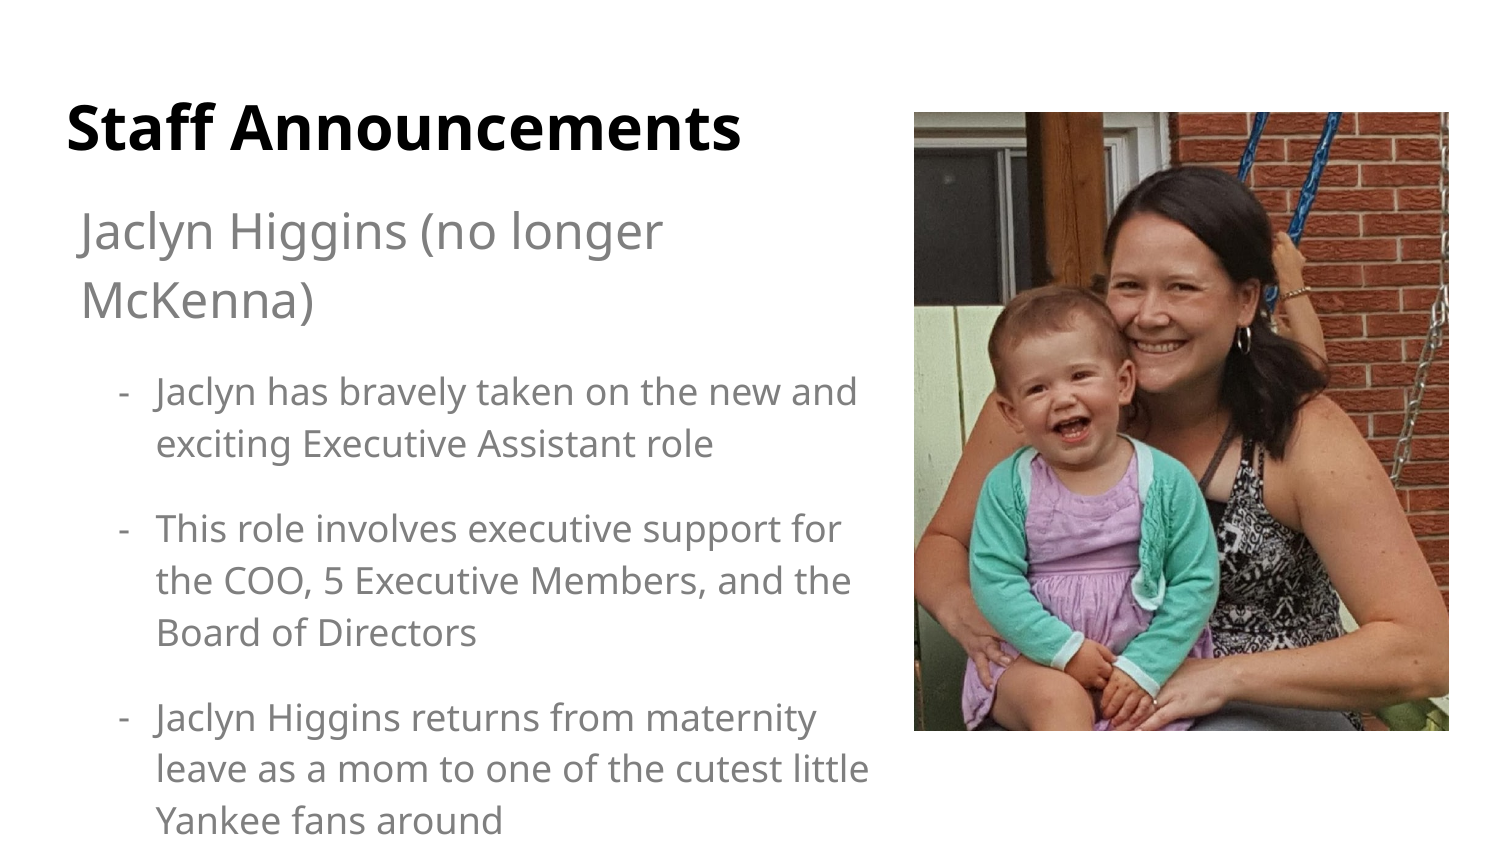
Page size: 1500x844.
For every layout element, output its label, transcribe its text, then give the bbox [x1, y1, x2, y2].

picture [913, 112, 1450, 732]
list Jaclyn Higgins (no longer McKenna) Jaclyn has bravely taken on the new and exciting Executive Assistant role This role involves executive support for the COO, 5 Executive Members, and the Board of Directors Jaclyn Higgins returns from maternity leave as a mom to one of the cutest little Yankee fans around [65, 175, 894, 742]
title Staff Announcements [51, 72, 1449, 176]
